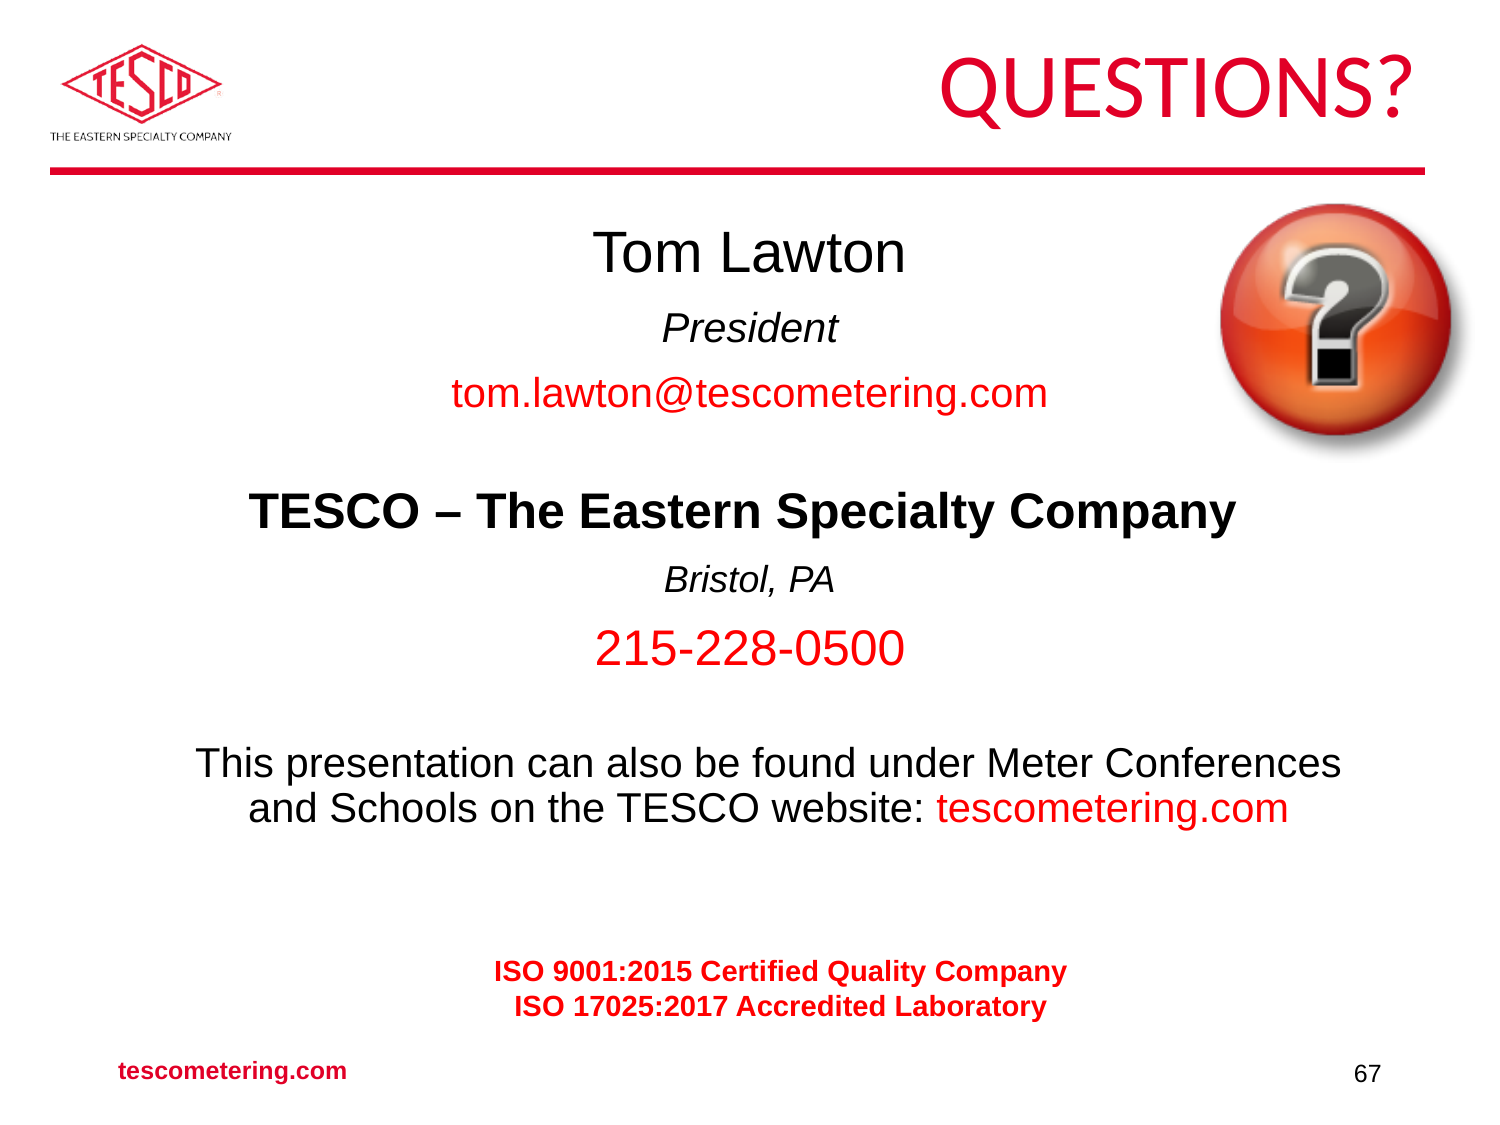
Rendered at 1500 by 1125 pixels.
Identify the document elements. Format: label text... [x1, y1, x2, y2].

list Tom Lawton President tom.lawton@tescometering.com TESCO – The Eastern Specialty Company Bristol, PA 215-228-0500 This presentation can also be found under Meter Conferences and Schools on the TESCO website: tescometering.com [103, 214, 1397, 1010]
picture [1212, 199, 1475, 463]
slide_number 67 [1059, 1042, 1397, 1103]
picture [50, 37, 234, 149]
title Questions? [249, 31, 1433, 144]
text_box ISO 9001:2015 Certified Quality Company ISO 17025:2017 Accredited Laboratory [149, 944, 1413, 1030]
footer tescometering.com [103, 1039, 610, 1100]
